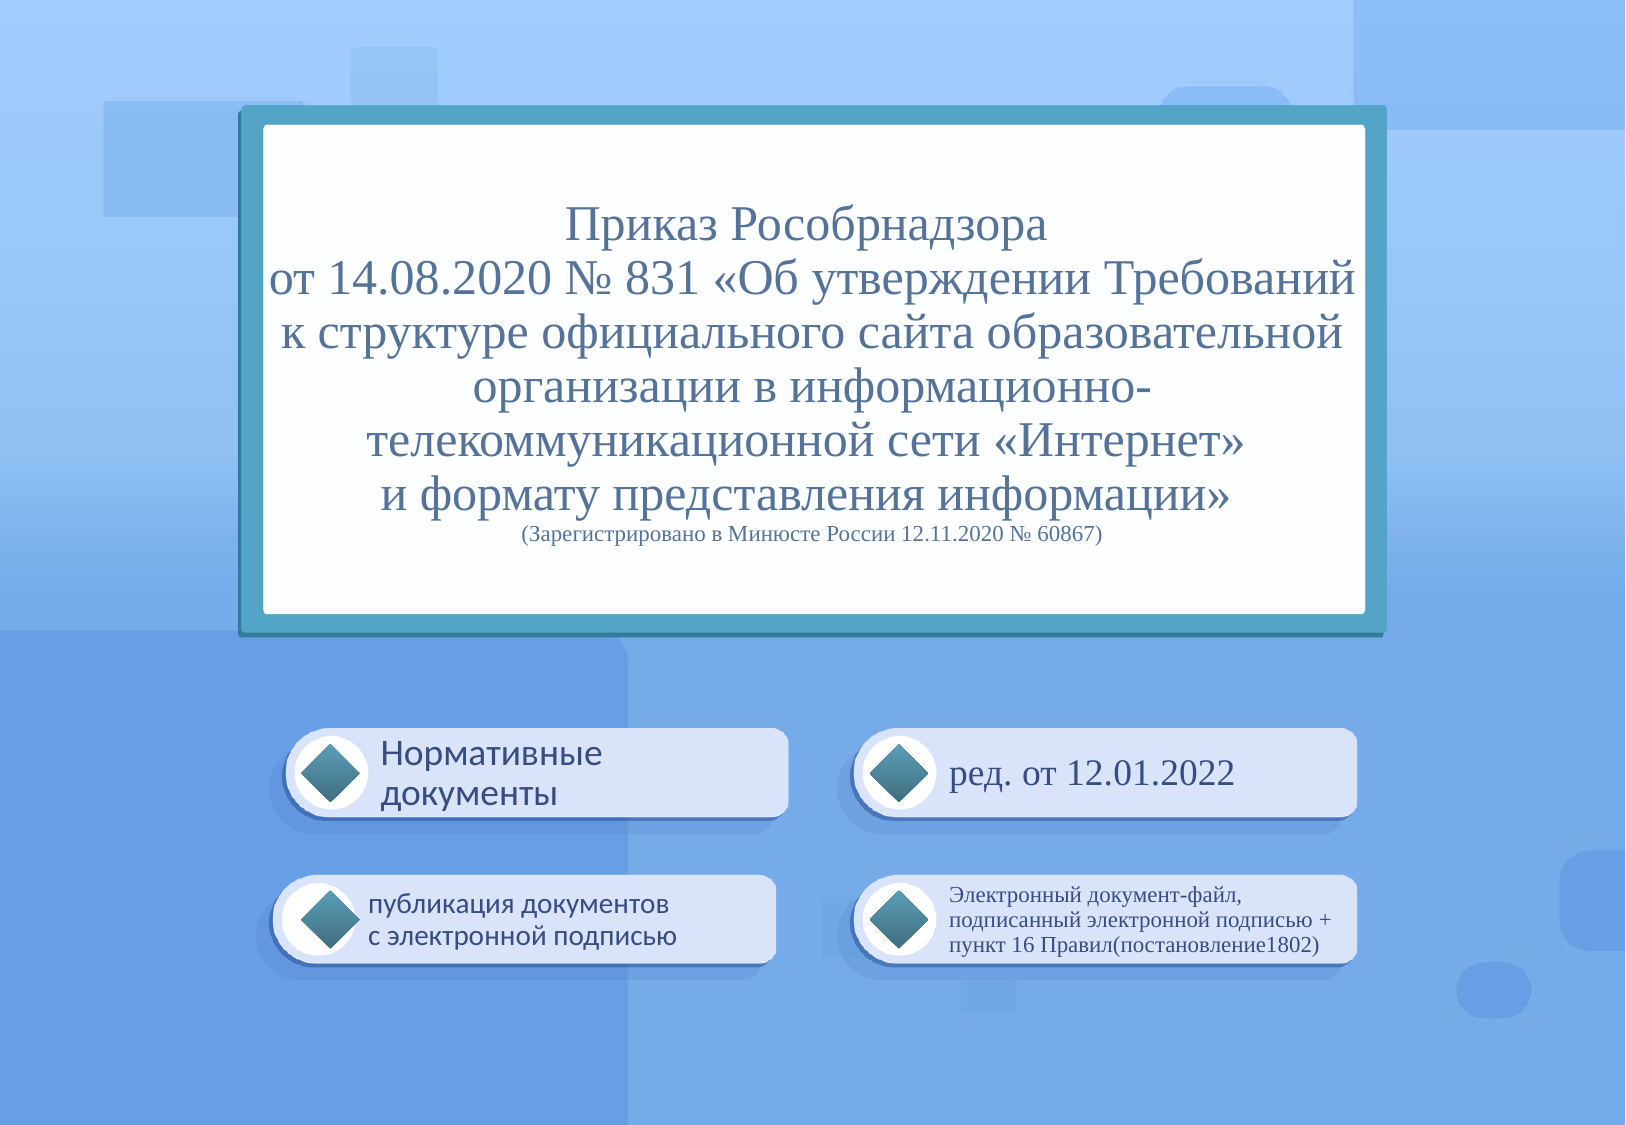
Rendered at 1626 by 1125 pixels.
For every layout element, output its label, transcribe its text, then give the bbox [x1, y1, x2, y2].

text_box публикация документов с электронной подписью [255, 874, 777, 990]
text_box [301, 744, 360, 803]
text_box [869, 744, 929, 803]
text_box Электронный документ-файл, подписанный электронной подписью + пункт 16 Правил(постановление1802) [836, 874, 1358, 990]
text_box [869, 890, 929, 949]
text_box [301, 890, 360, 949]
title Приказ Рособрнадзора от 14.08.2020 № 831 «Об утверждении Требований к структуре официального сайта образовательной организации в информационно-телекоммуникационной сети «Интернет» и формату представления информации» (Зарегистрировано в Минюсте России 12.11.2020 № 60867) [232, 99, 1393, 644]
picture [0, 0, 1626, 1125]
text_box ред. от 12.01.2022 [836, 728, 1358, 843]
text_box Нормативные документы [268, 728, 789, 843]
